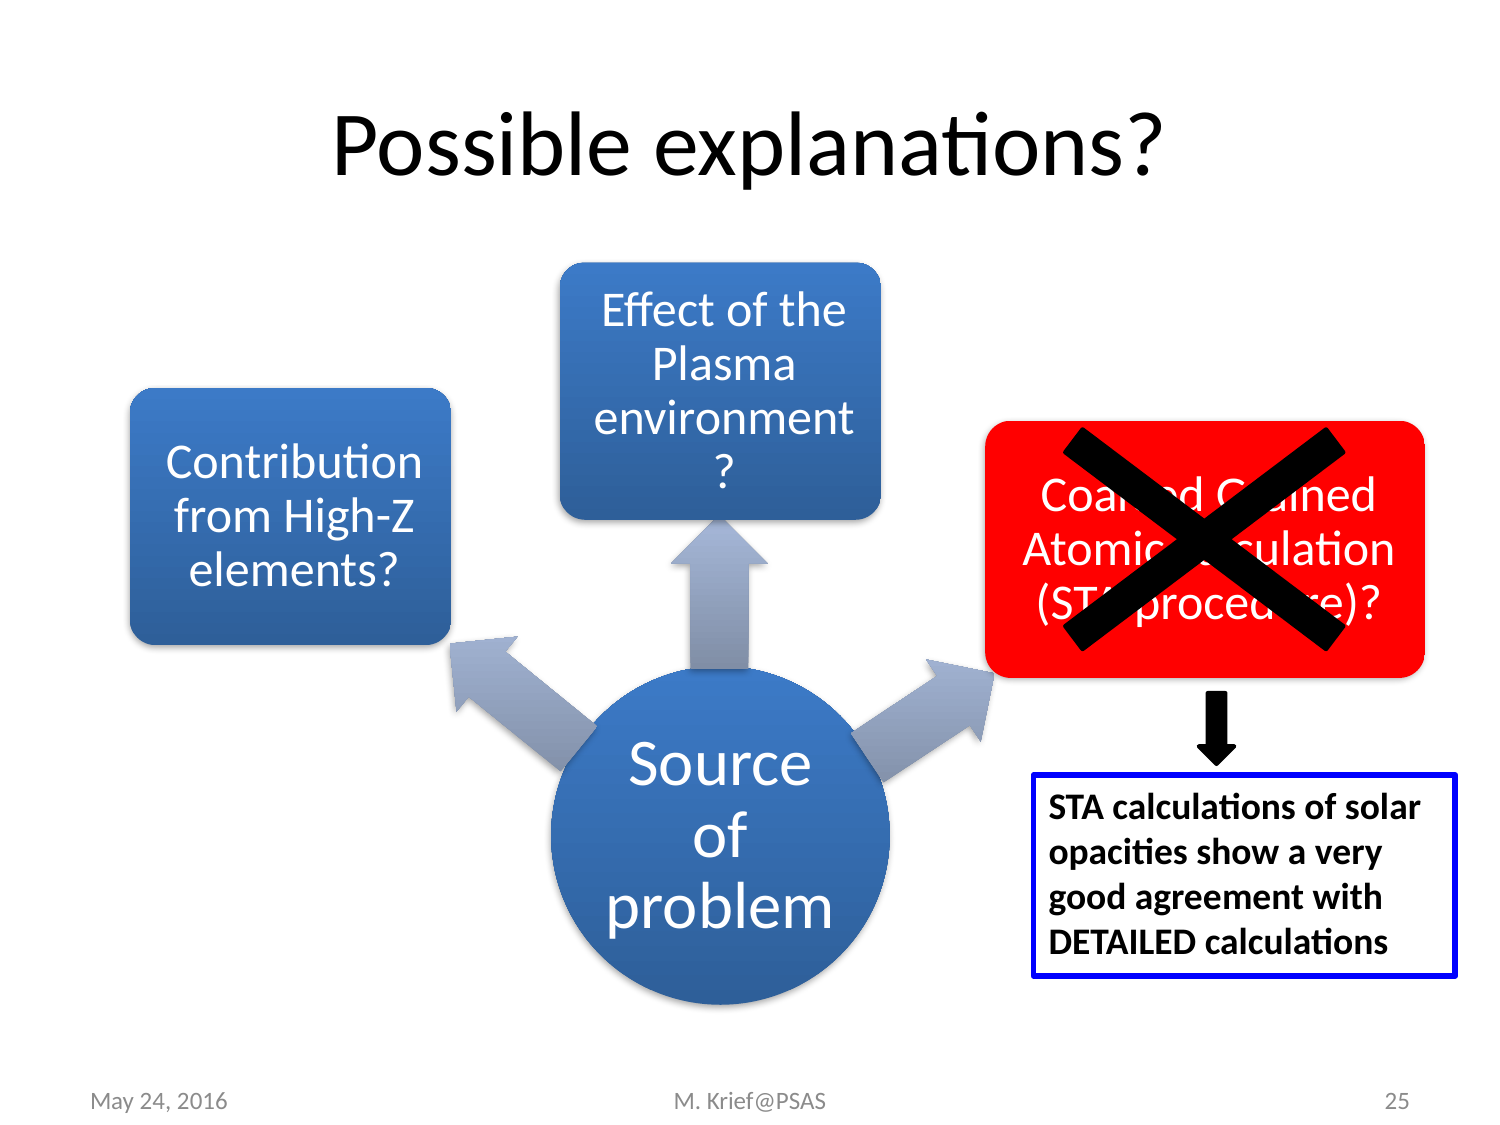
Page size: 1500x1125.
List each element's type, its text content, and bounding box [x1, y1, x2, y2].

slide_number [75, 1069, 425, 1125]
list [74, 262, 1426, 1006]
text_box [1033, 692, 1456, 977]
title Possible explanations? [75, 45, 1425, 233]
slide_number 25 [1074, 1069, 1425, 1125]
footer M. Krief@PSAS [512, 1069, 988, 1125]
